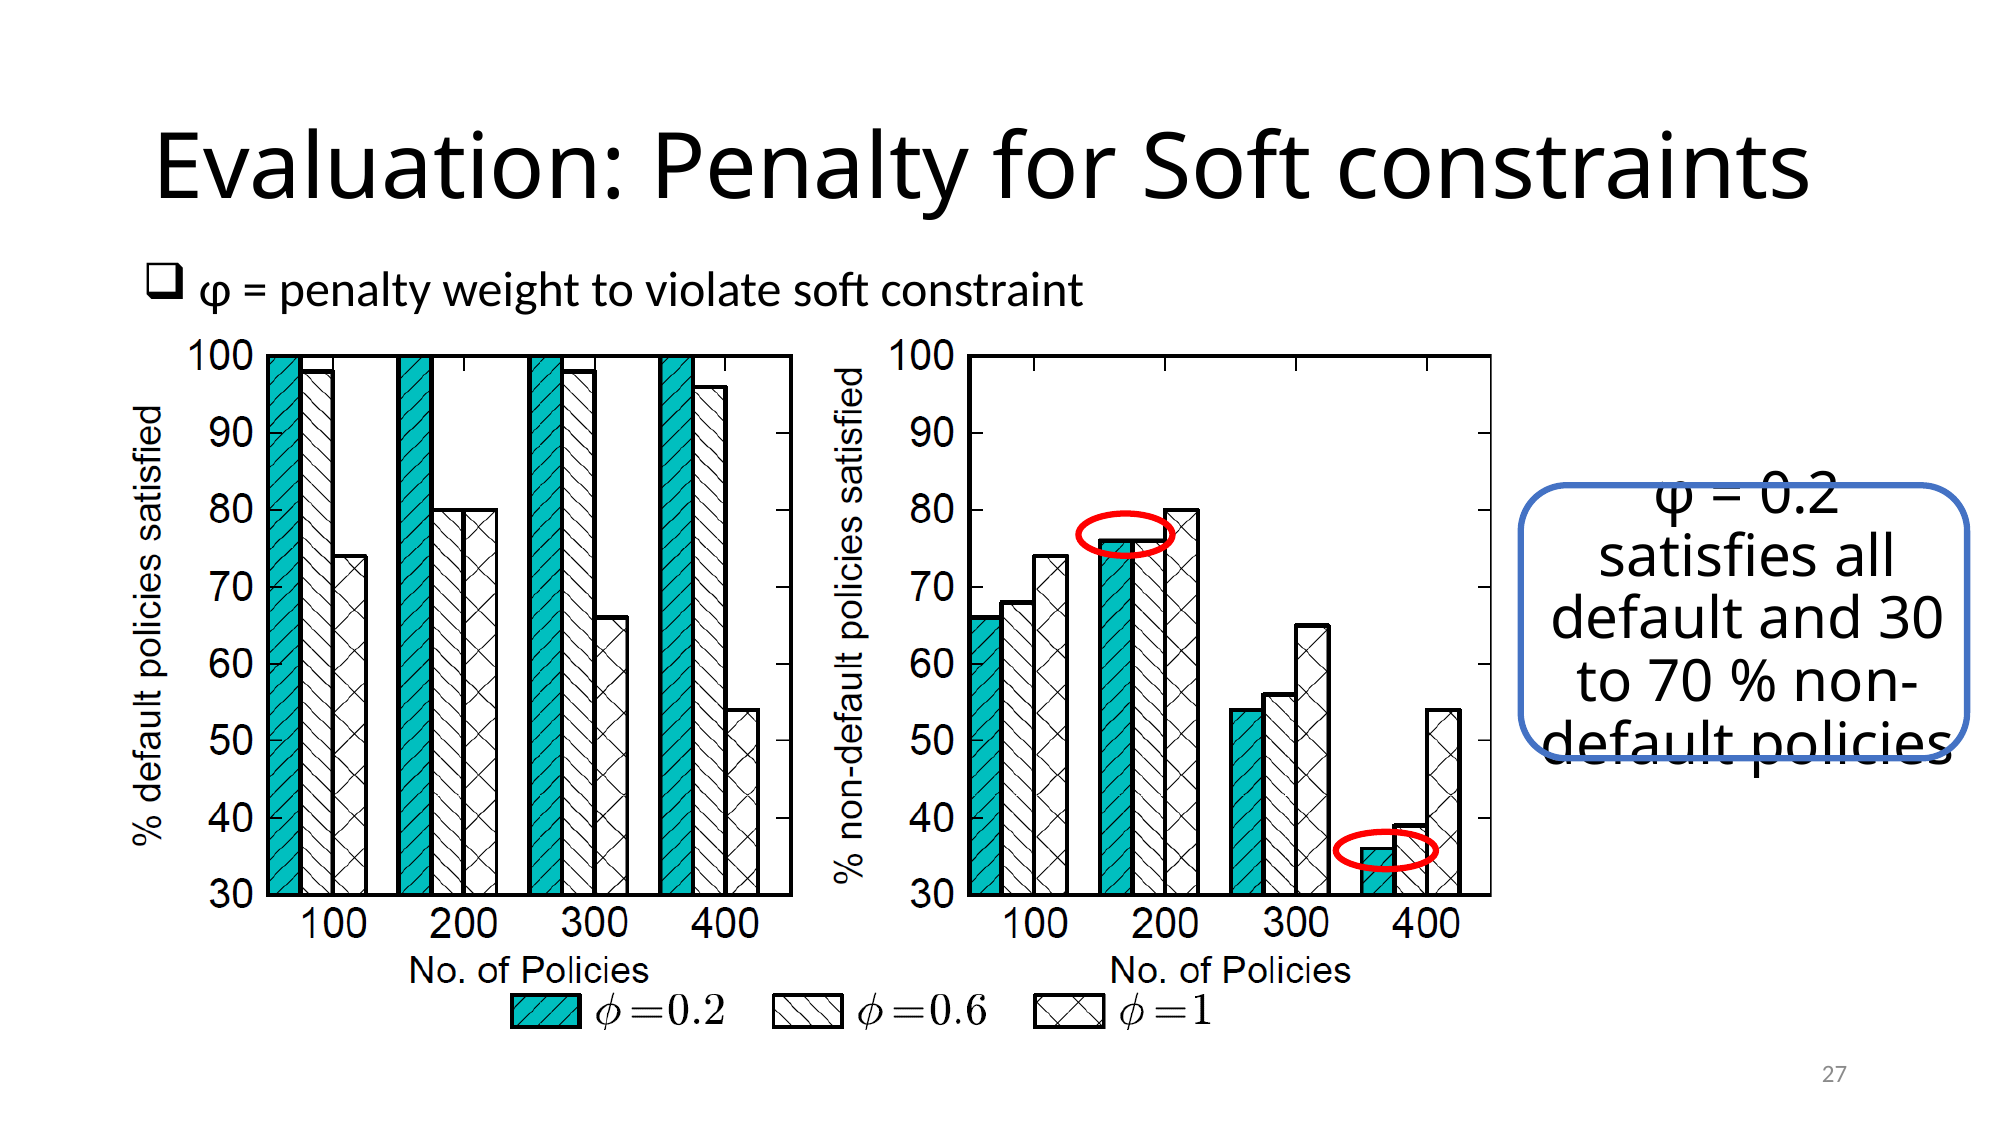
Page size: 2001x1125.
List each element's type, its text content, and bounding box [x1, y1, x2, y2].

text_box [1520, 431, 1971, 809]
picture [127, 338, 1492, 1030]
list φ = penalty weight to violate soft constraint [127, 255, 1780, 347]
title Evaluation: Penalty for Soft constraints [137, 59, 1863, 278]
slide_number 27 [1412, 1042, 1863, 1103]
